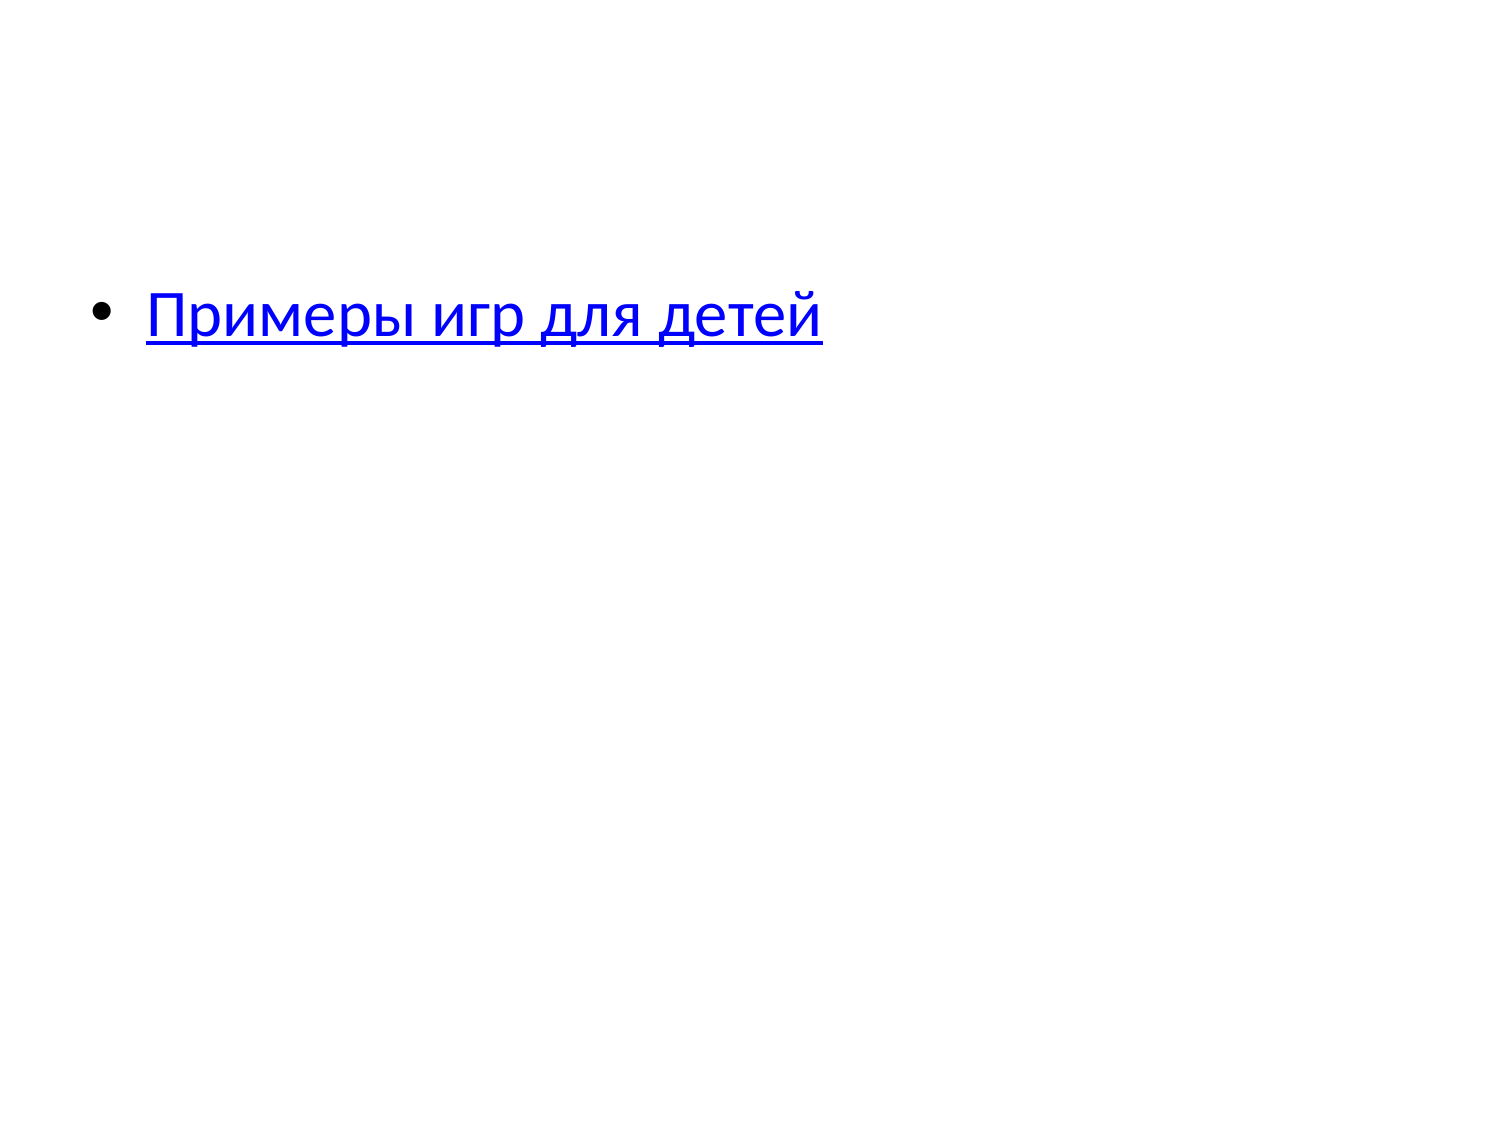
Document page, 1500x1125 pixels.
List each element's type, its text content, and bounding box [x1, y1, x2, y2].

list Примеры игр для детей [75, 262, 1425, 1005]
